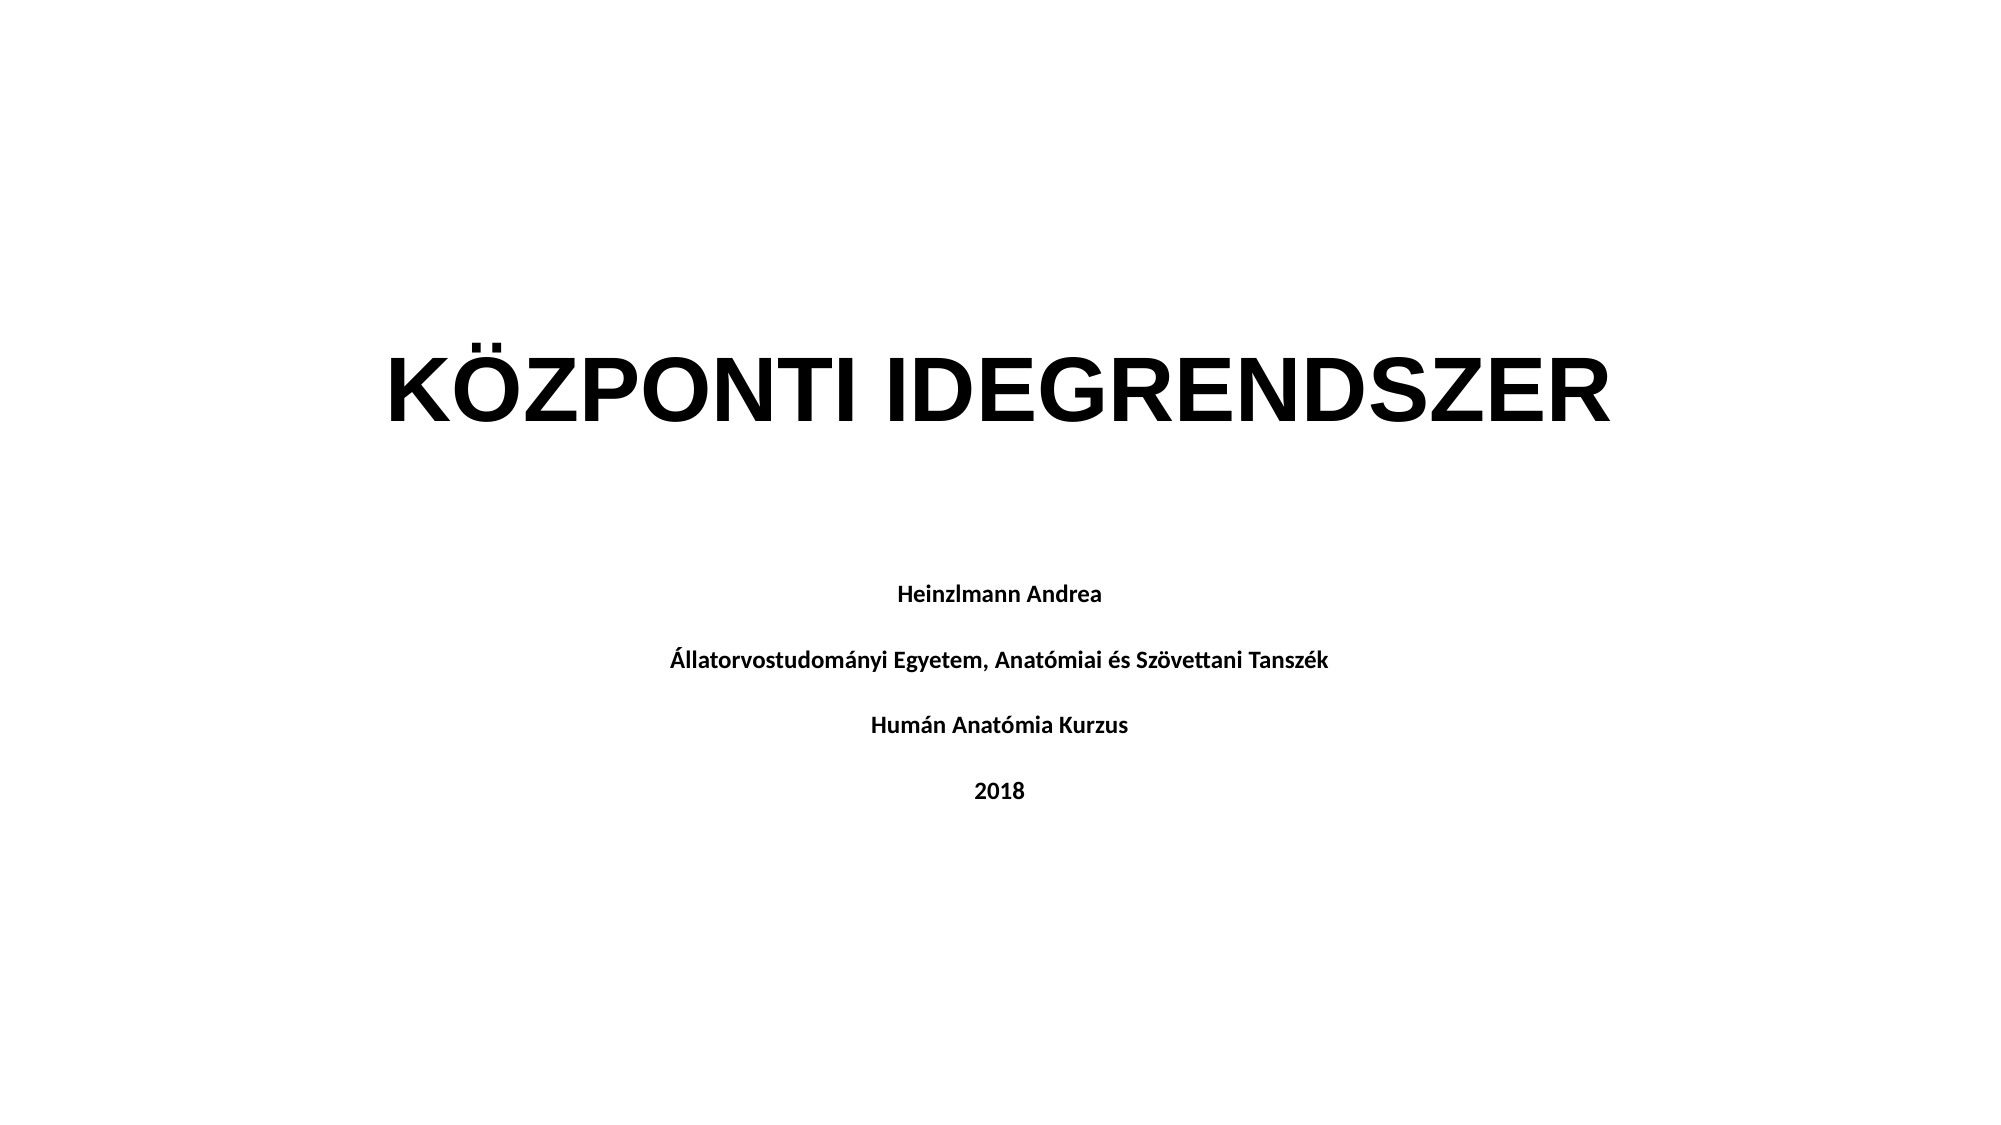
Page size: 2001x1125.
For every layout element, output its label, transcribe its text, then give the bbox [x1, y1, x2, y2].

subtitle Heinzlmann Andrea Állatorvostudományi Egyetem, Anatómiai és Szövettani Tanszék Humán Anatómia Kurzus 2018 [249, 554, 1750, 827]
title KÖZPONTI IDEGRENDSZER [249, 291, 1750, 450]
